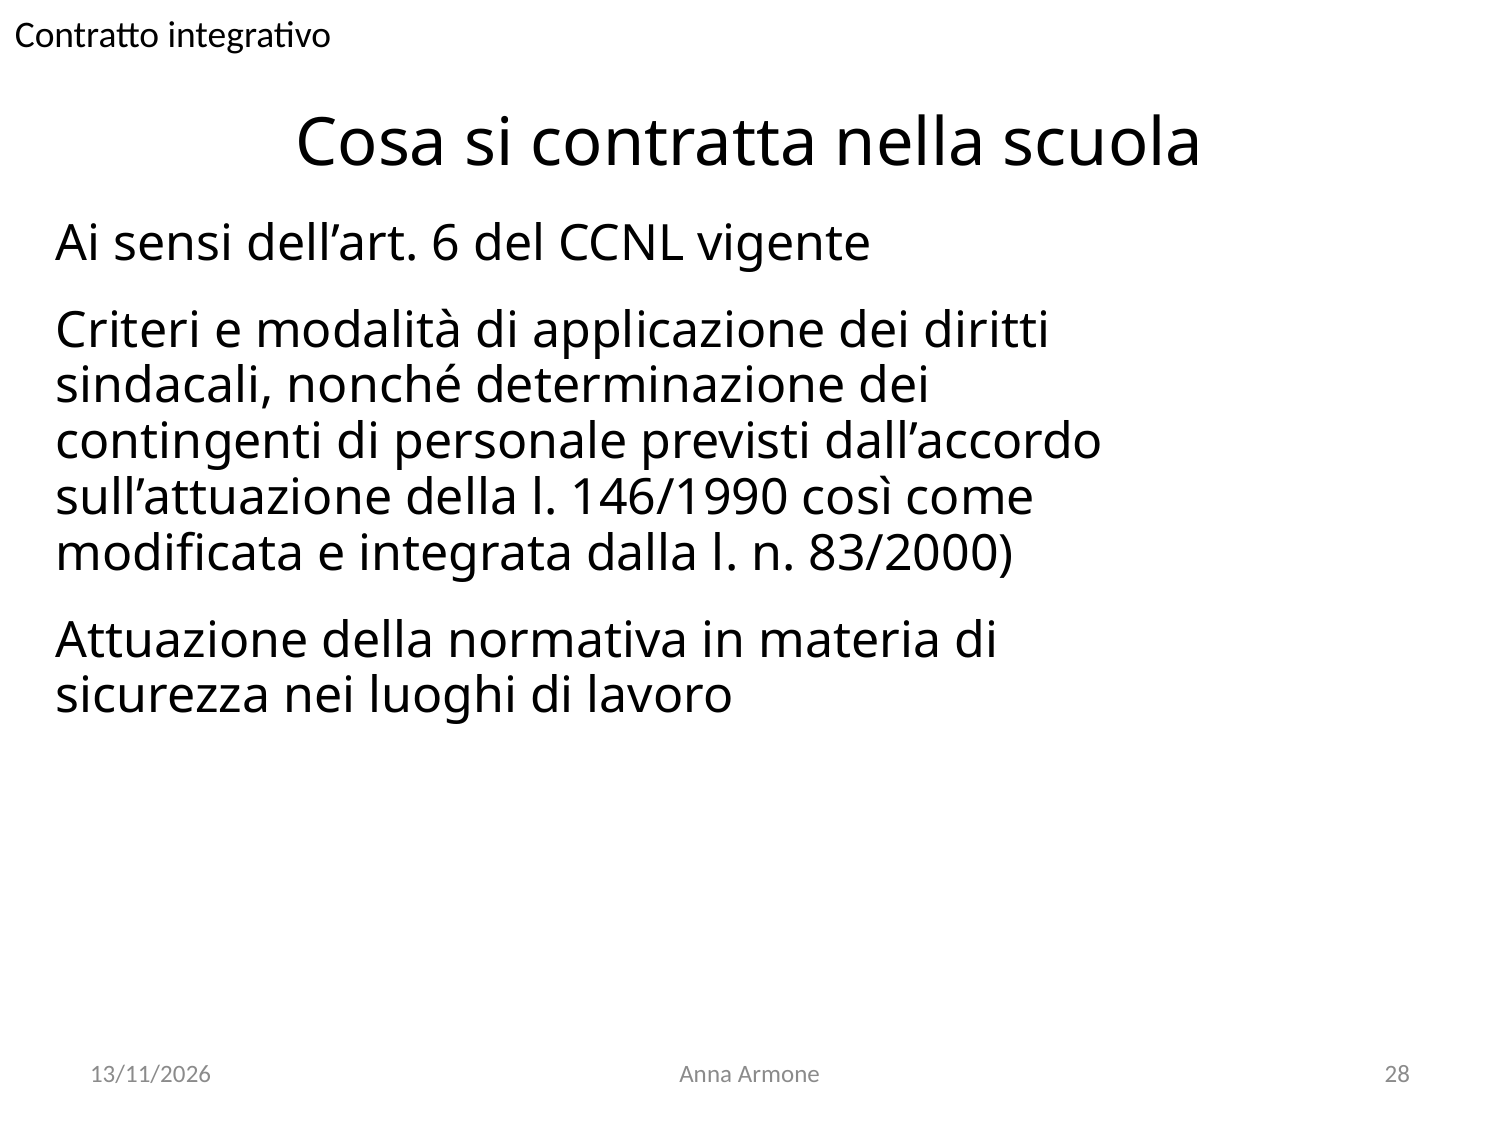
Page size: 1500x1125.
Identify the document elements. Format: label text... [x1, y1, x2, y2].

footer Anna Armone [512, 1042, 988, 1103]
slide_number 28 [1074, 1042, 1425, 1103]
title Cosa si contratta nella scuola [75, 45, 1425, 233]
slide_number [75, 1042, 425, 1103]
text_box Ai sensi dell’art. 6 del CCNL vigente Criteri e modalità di applicazione dei diritti sindacali, nonché determinazione dei contingenti di personale previsti dall’accordo sull’attuazione della l. 146/1990 così come modificata e integrata dalla l. n. 83/2000)‏ Attuazione della normativa in materia di sicurezza nei luoghi di lavoro [41, 207, 1211, 732]
text_box Contratto integrativo [0, 2, 479, 63]
